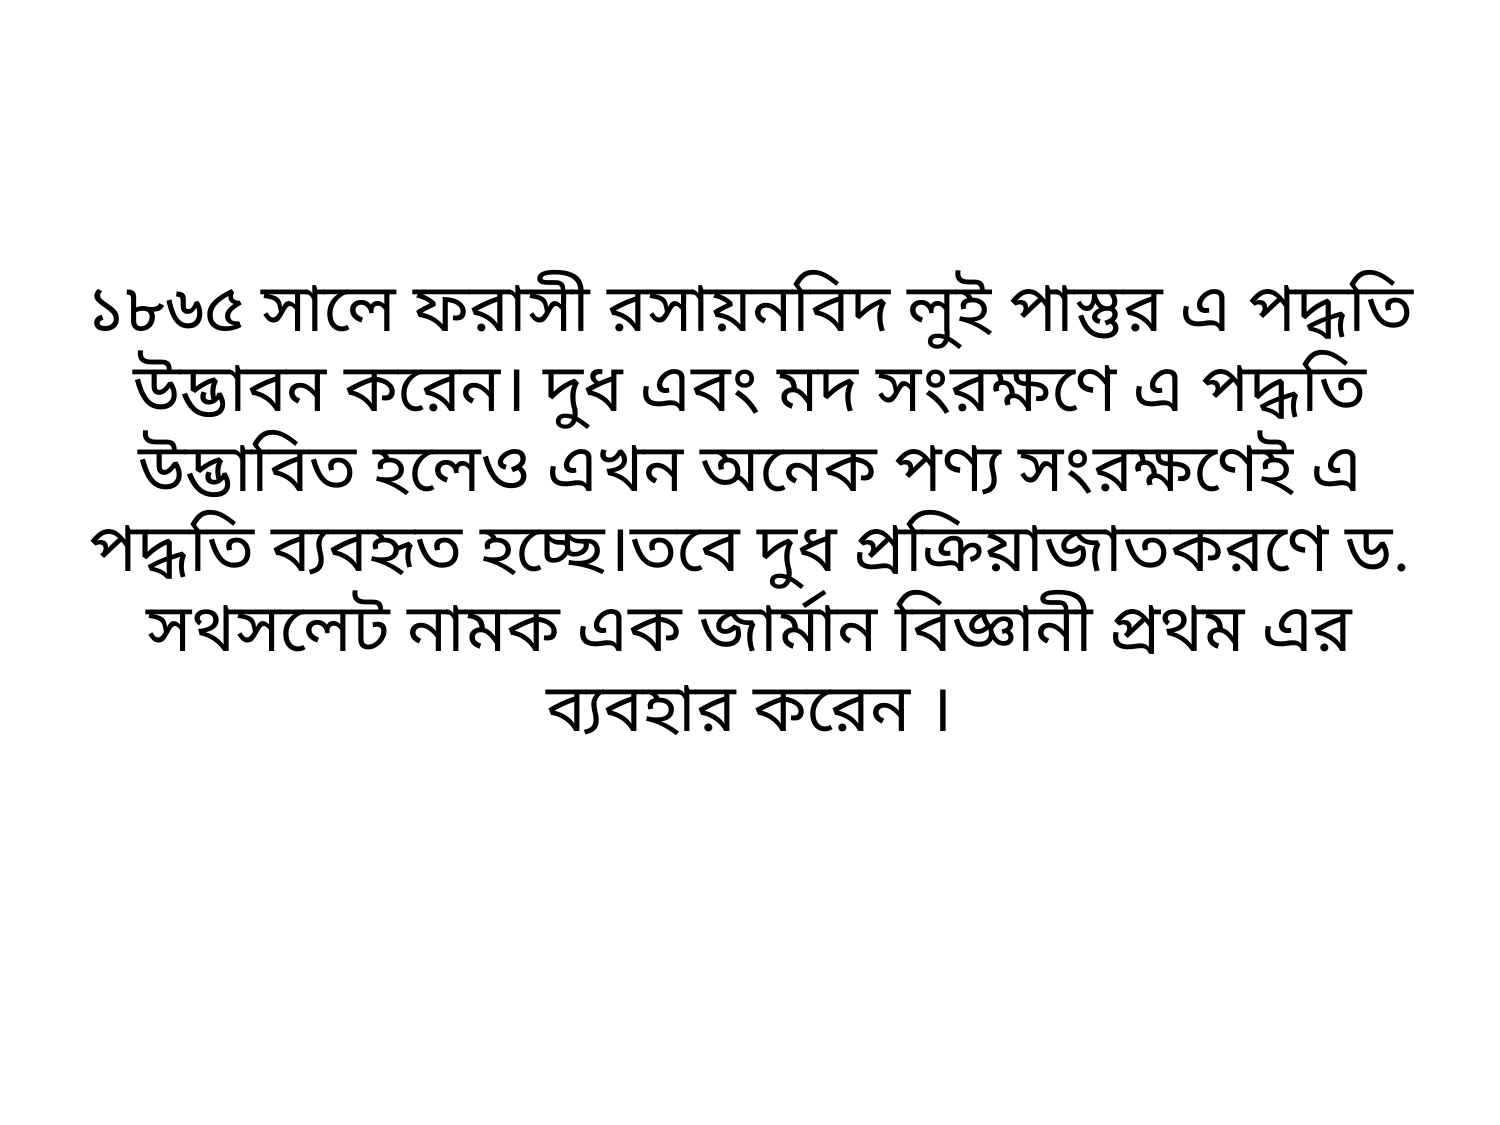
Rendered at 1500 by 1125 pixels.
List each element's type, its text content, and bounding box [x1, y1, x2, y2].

title ১৮৬৫ সালে ফরাসী রসায়নবিদ লুই পাস্তুর এ পদ্ধতি উদ্ভাবন করেন। দুধ এবং মদ সংরক্ষণে এ পদ্ধতি উদ্ভাবিত হলেও এখন অনেক পণ্য সংরক্ষণেই এ পদ্ধতি ব্যবহৃত হচ্ছে।তবে দুধ প্রক্রিয়াজাতকরণে ড. সথসলেট নামক এক জার্মান বিজ্ঞানী প্রথম এর ব্যবহার করেন । [37, 45, 1463, 1075]
